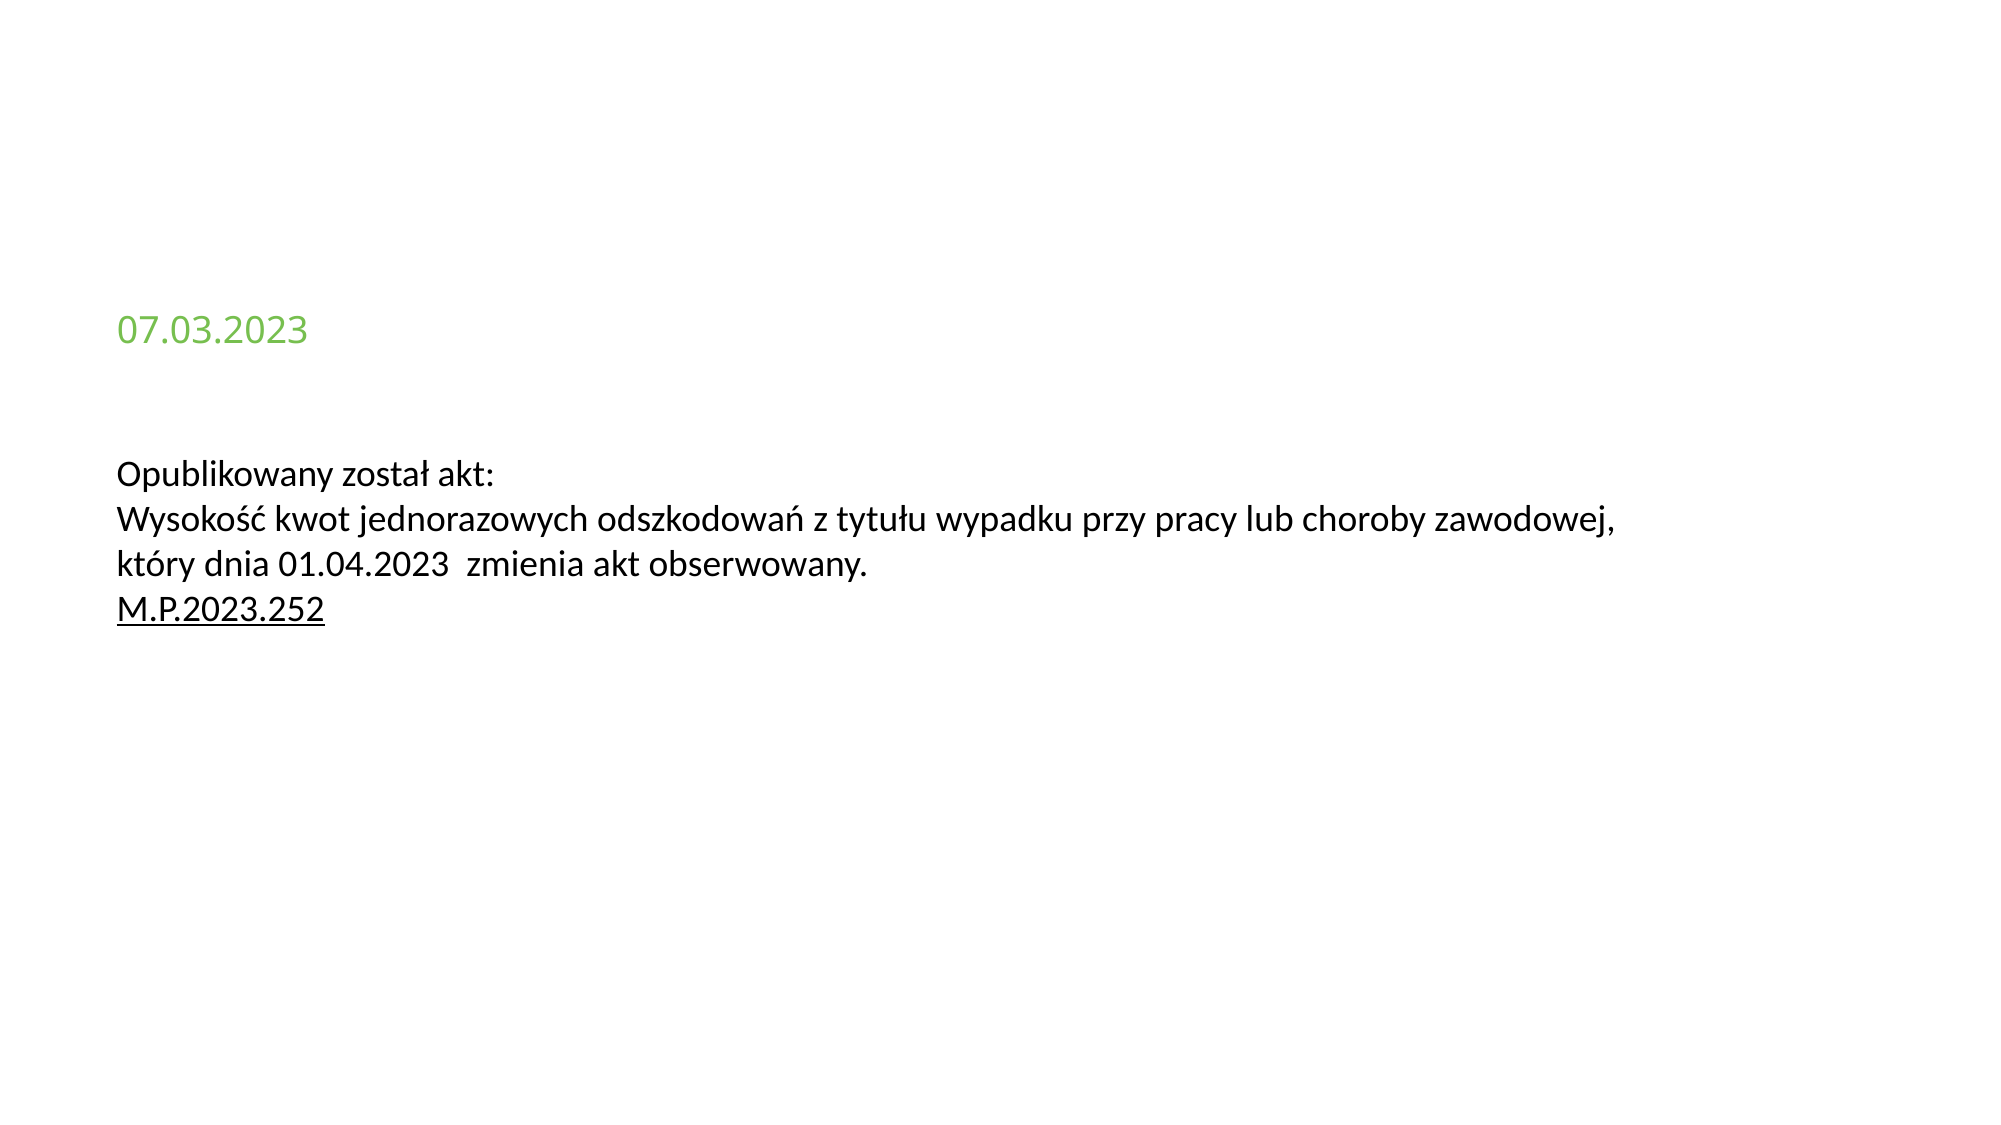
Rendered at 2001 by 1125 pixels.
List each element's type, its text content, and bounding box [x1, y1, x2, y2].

list 07.03.2023 [101, 303, 1827, 1018]
text_box Opublikowany został akt: Wysokość kwot jednorazowych odszkodowań z tytułu wypadku przy pracy lub choroby zawodowej, który dnia 01.04.2023 zmienia akt obserwowany. M.P.2023.252 [101, 441, 1686, 681]
